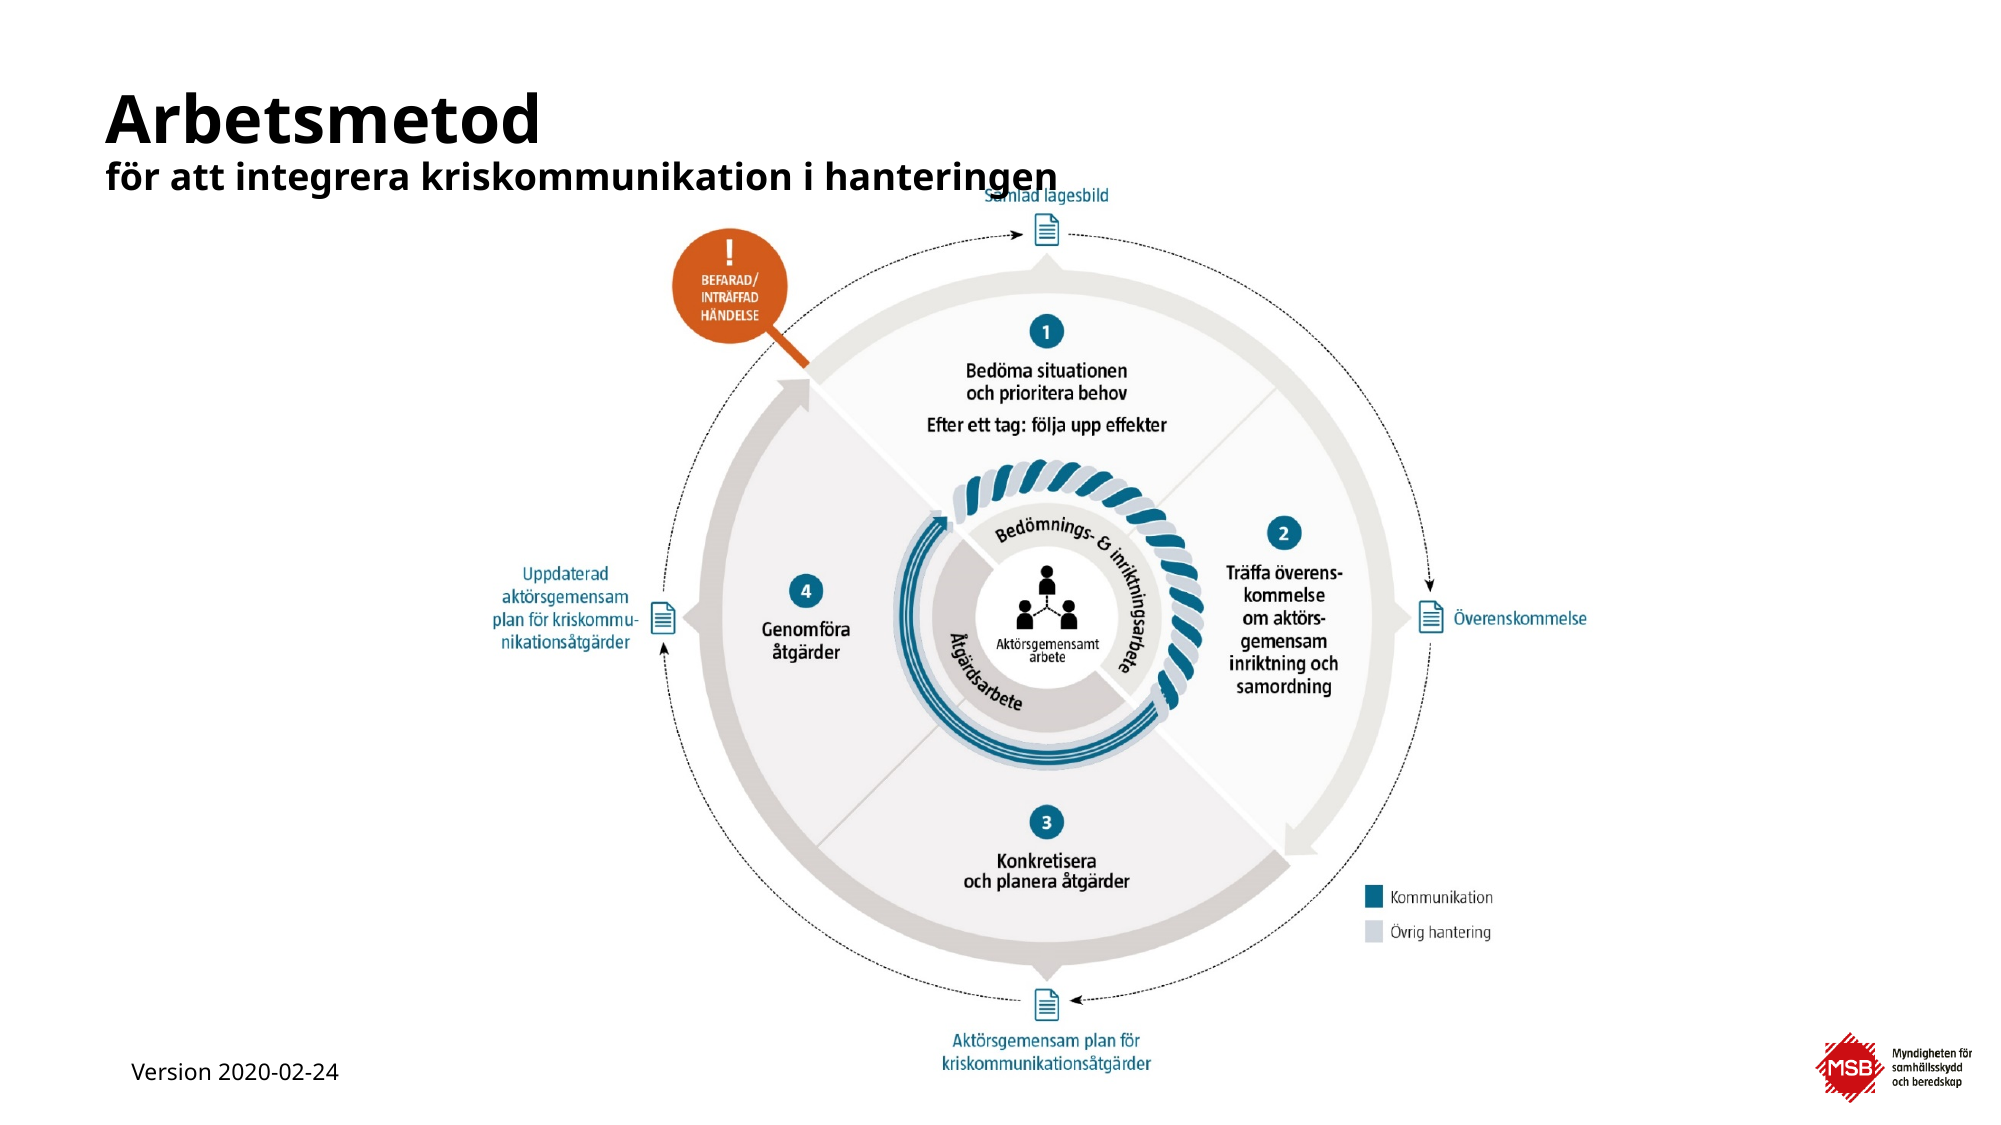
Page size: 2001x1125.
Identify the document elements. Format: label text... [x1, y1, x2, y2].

picture [444, 143, 1618, 1107]
title Arbetsmetod för att integrera kriskommunikation i hanteringen [90, 78, 1816, 164]
picture [1815, 1032, 1972, 1103]
